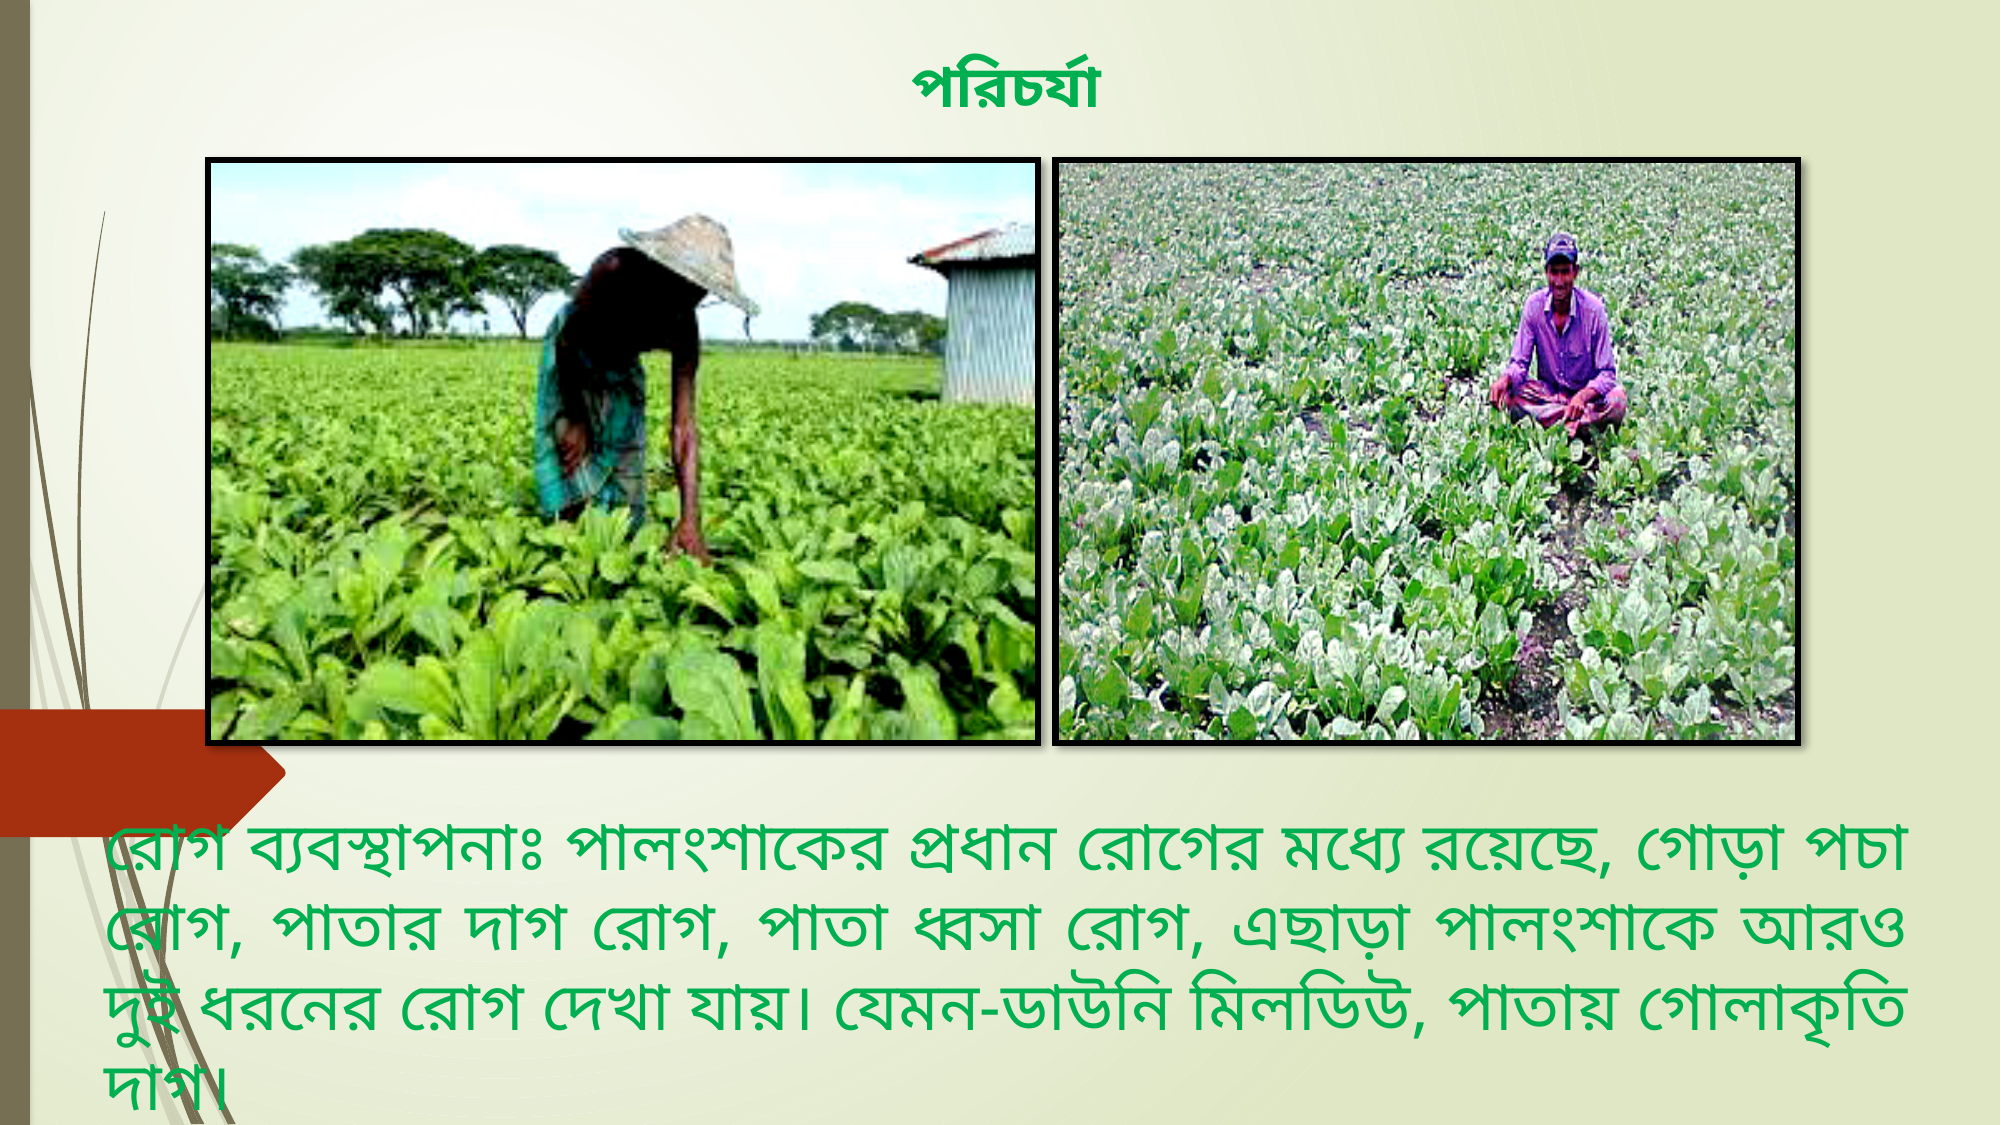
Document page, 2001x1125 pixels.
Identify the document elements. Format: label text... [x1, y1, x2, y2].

text_box রোগ ব্যবস্থাপনাঃ পালংশাকের প্রধান রোগের মধ্যে রয়েছে, গোড়া পচা রোগ, পাতার দাগ রোগ, পাতা ধ্বসা রোগ, এছাড়া পালংশাকে আরও দুই ধরনের রোগ দেখা যায়। যেমন-ডাউনি মিলডিউ, পাতায় গোলাকৃতি দাগ। [89, 796, 1923, 1125]
title পরিচর্যা [721, 26, 1292, 127]
picture [211, 163, 1036, 740]
picture [1058, 163, 1796, 740]
